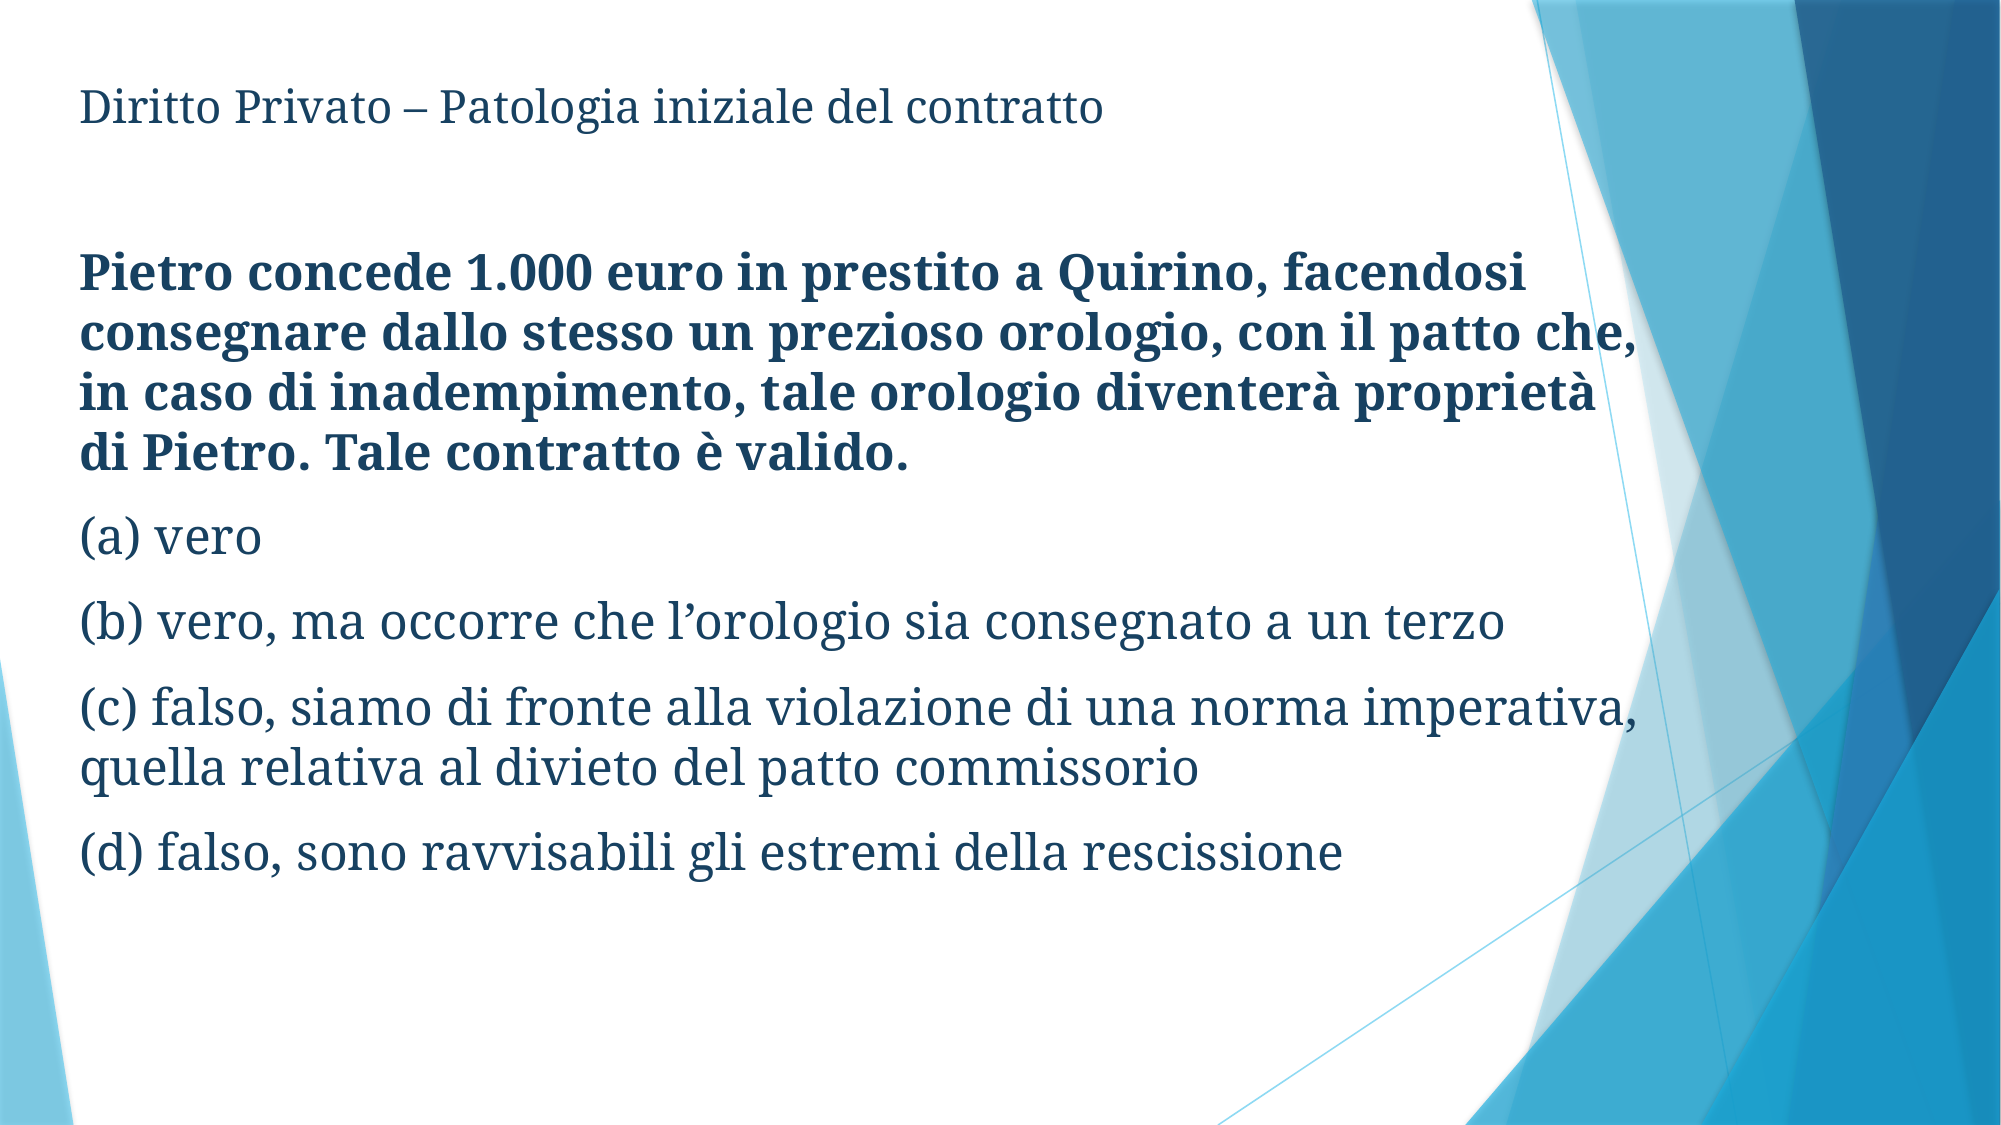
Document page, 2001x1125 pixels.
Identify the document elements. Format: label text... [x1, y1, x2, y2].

text_box Diritto Privato – Patologia iniziale del contratto [64, 58, 1549, 141]
text_box Pietro concede 1.000 euro in prestito a Quirino, facendosi consegnare dallo stesso un prezioso orologio, con il patto che, in caso di inadempimento, tale orologio diventerà proprietà di Pietro. Tale contratto è valido. (a) vero (b) vero, ma occorre che l’orologio sia consegnato a un terzo (c) falso, siamo di fronte alla violazione di una norma imperativa, quella relativa al divieto del patto commissorio (d) falso, sono ravvisabili gli estremi della rescissione [64, 232, 1664, 1008]
